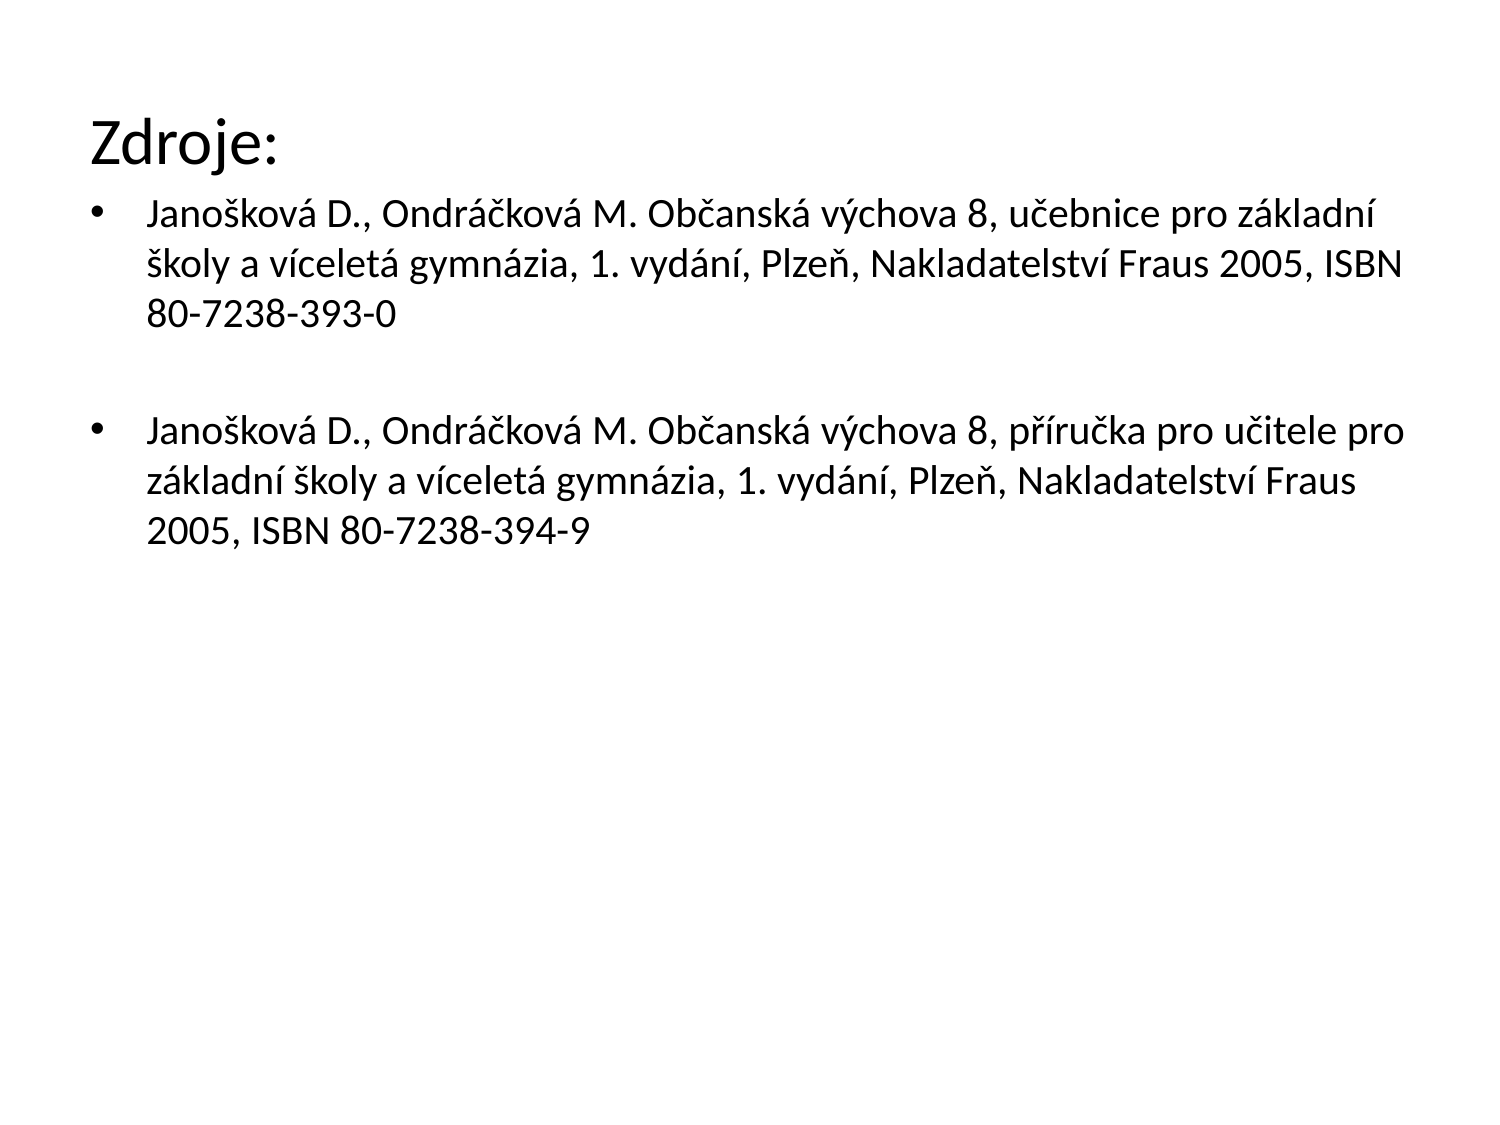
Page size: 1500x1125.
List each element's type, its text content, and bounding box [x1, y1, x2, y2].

list Zdroje: Janošková D., Ondráčková M. Občanská výchova 8, učebnice pro základní školy a víceletá gymnázia, 1. vydání, Plzeň, Nakladatelství Fraus 2005, ISBN 80-7238-393-0 Janošková D., Ondráčková M. Občanská výchova 8, příručka pro učitele pro základní školy a víceletá gymnázia, 1. vydání, Plzeň, Nakladatelství Fraus 2005, ISBN 80-7238-394-9 [75, 90, 1425, 1005]
